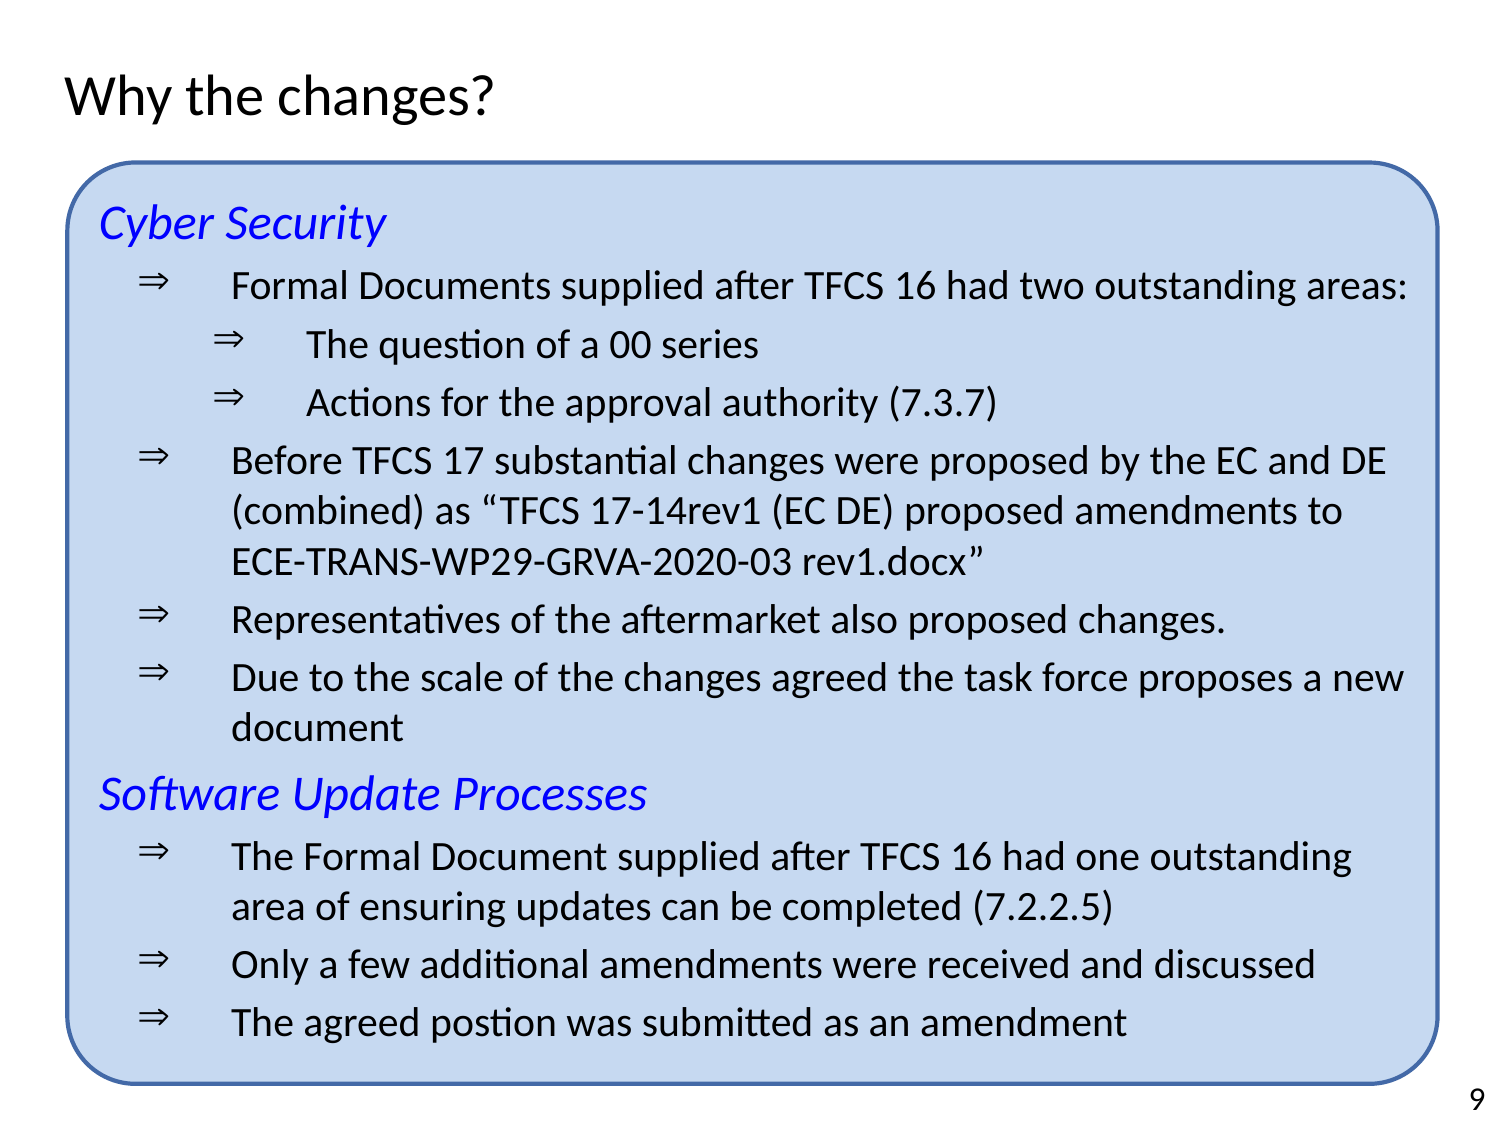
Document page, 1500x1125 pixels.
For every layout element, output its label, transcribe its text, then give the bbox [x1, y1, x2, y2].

text_box Cyber Security Formal Documents supplied after TFCS 16 had two outstanding areas: The question of a 00 series Actions for the approval authority (7.3.7) Before TFCS 17 substantial changes were proposed by the EC and DE (combined) as “TFCS 17-14rev1 (EC DE) proposed amendments to ECE-TRANS-WP29-GRVA-2020-03 rev1.docx” Representatives of the aftermarket also proposed changes. Due to the scale of the changes agreed the task force proposes a new document Software Update Processes The Formal Document supplied after TFCS 16 had one outstanding area of ensuring updates can be completed (7.2.2.5) Only a few additional amendments were received and discussed The agreed postion was submitted as an amendment [65, 160, 1440, 1086]
text_box Why the changes? [50, 50, 1425, 135]
